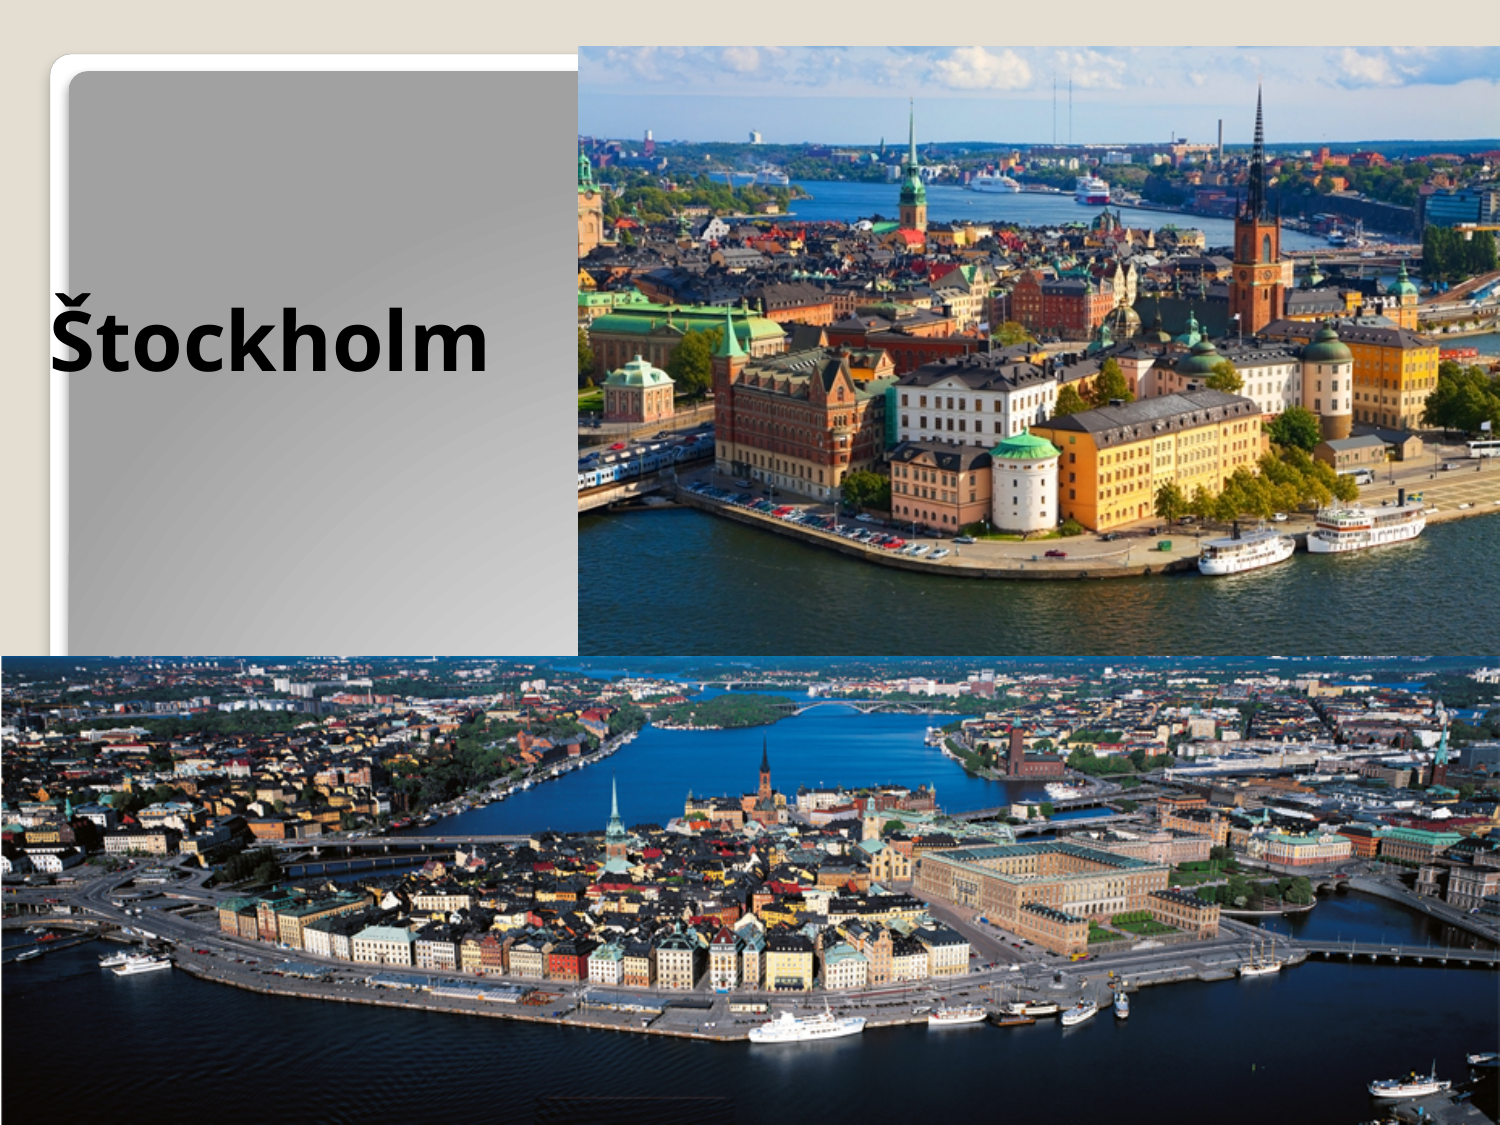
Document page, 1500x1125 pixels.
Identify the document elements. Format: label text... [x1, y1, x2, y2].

text_box Štockholm [35, 281, 570, 396]
picture [0, 46, 1500, 1125]
